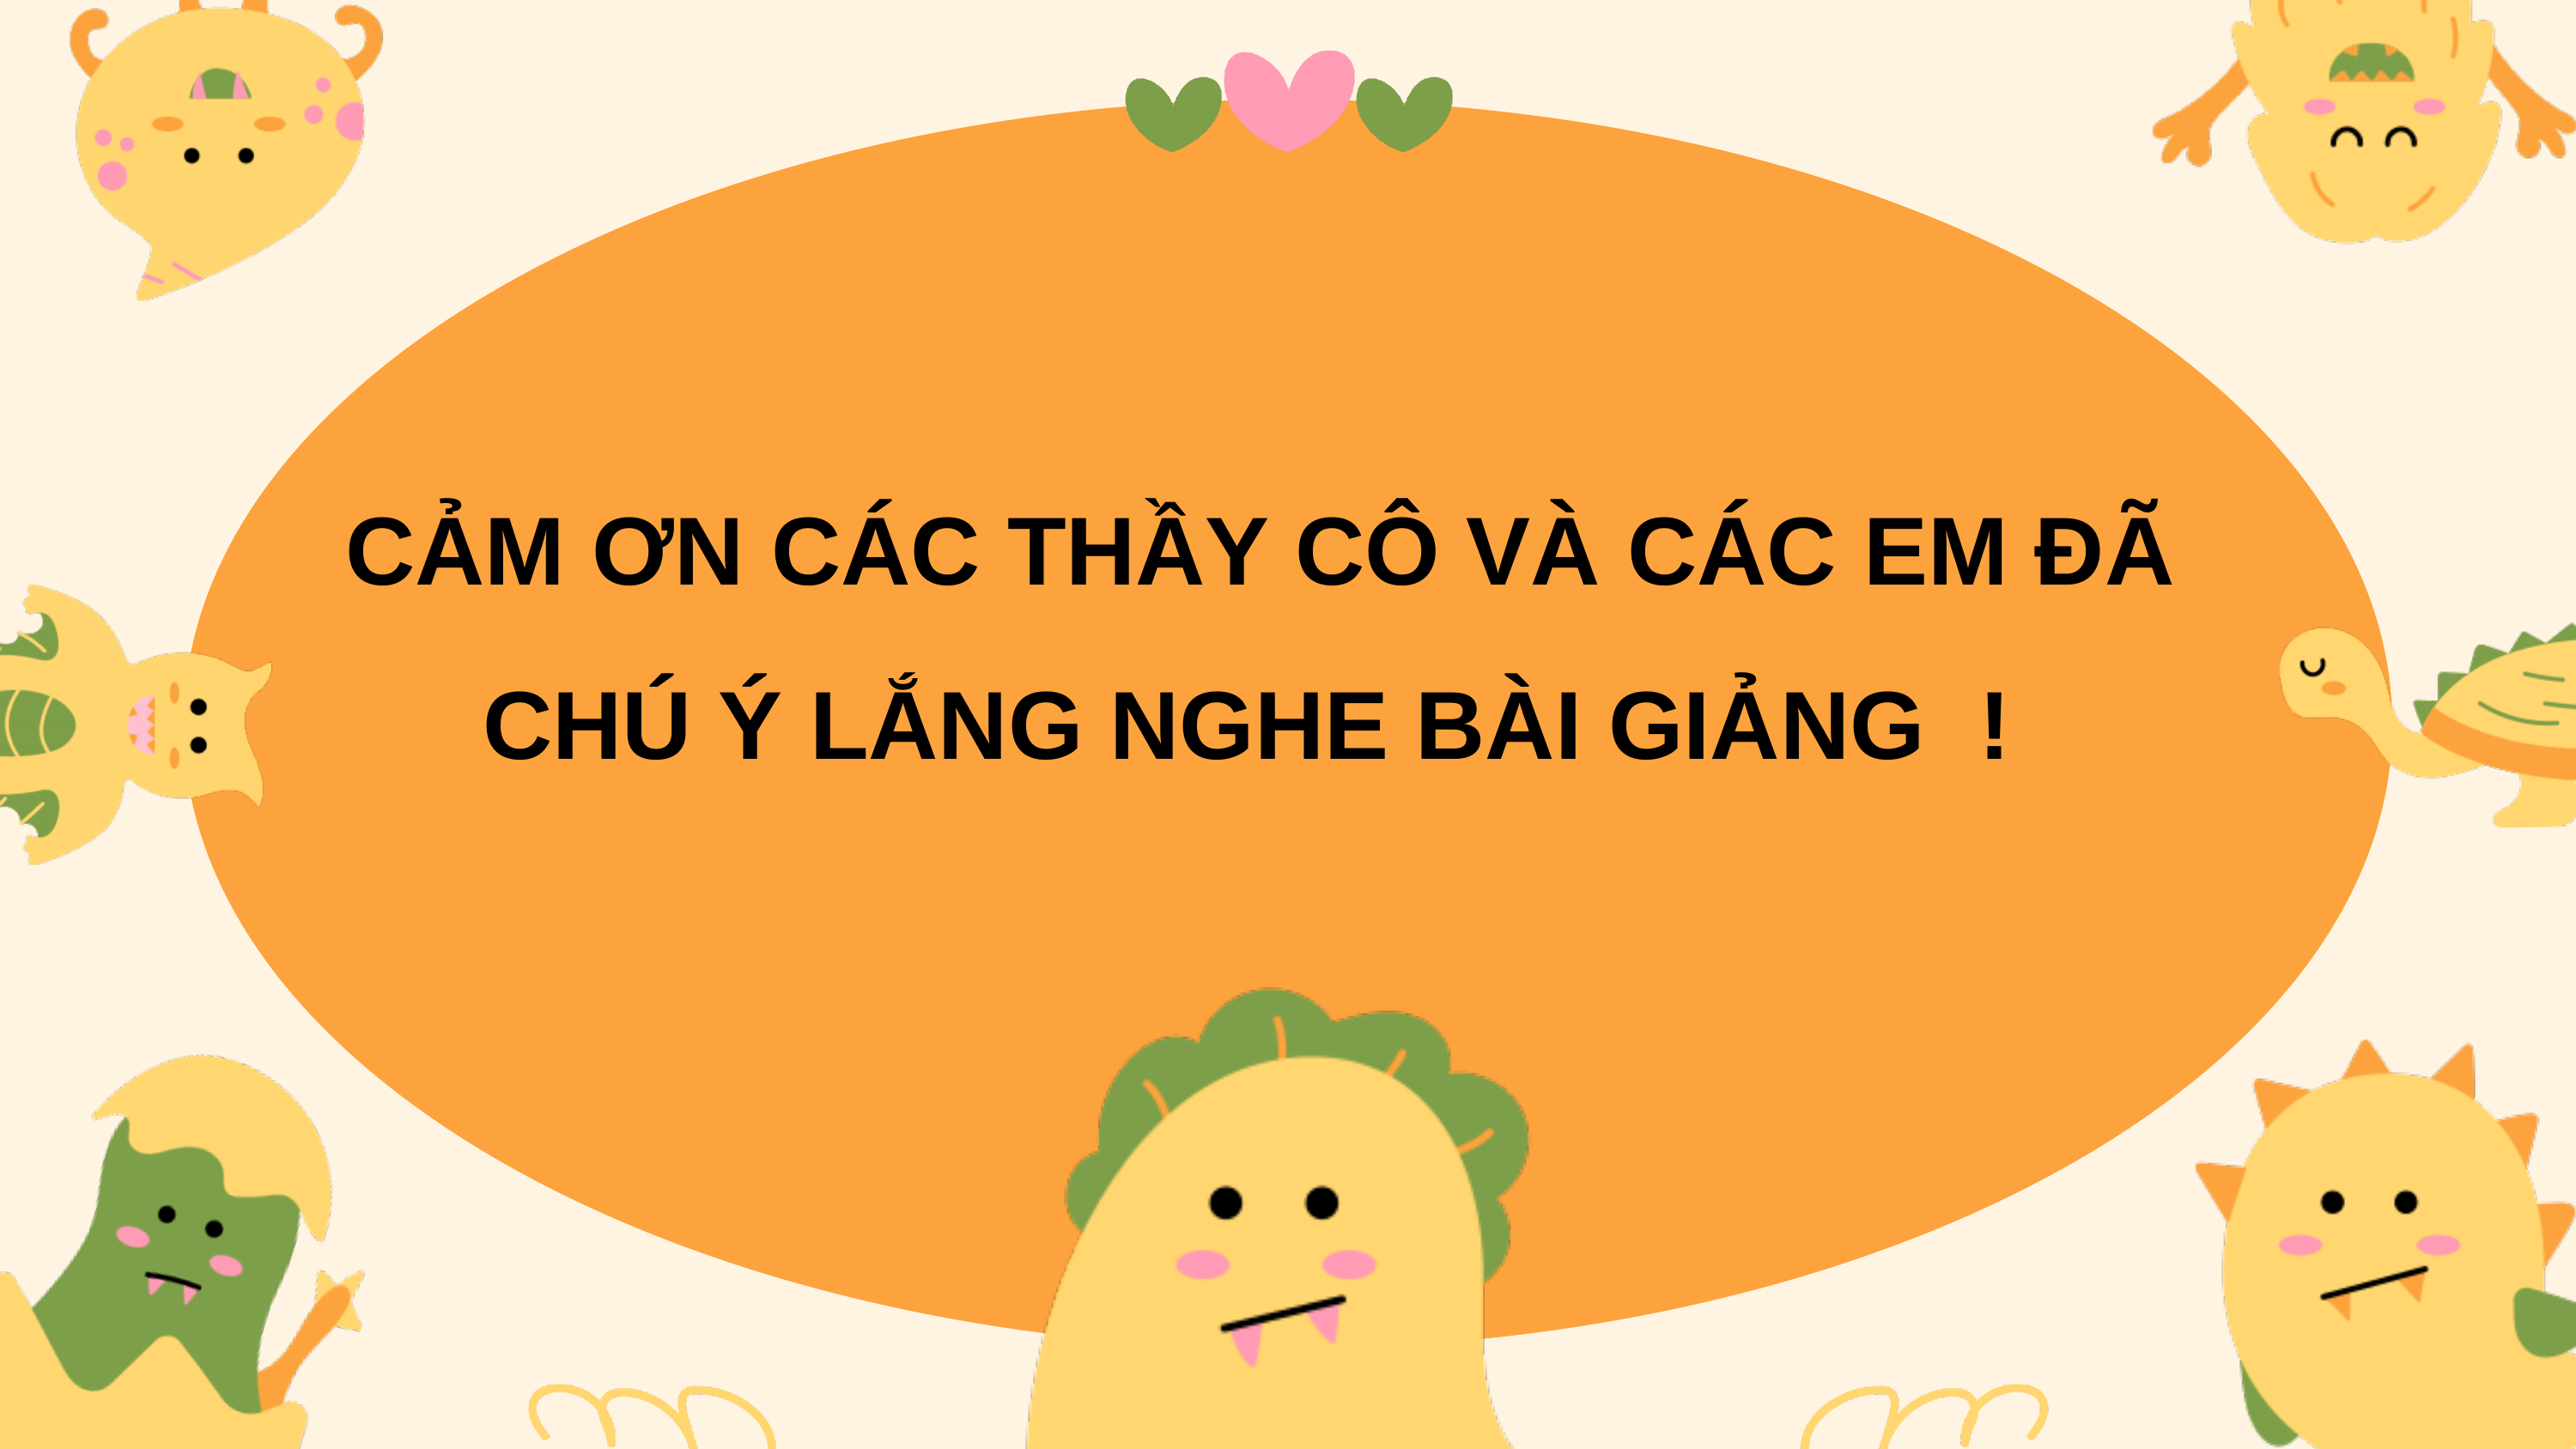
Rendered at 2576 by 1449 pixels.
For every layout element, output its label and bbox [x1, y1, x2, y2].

picture [1123, 47, 1453, 152]
text_box [178, 99, 2398, 1349]
picture [2194, 1040, 2576, 1449]
picture [0, 545, 236, 903]
picture [2279, 621, 2576, 828]
picture [1798, 1383, 2049, 1449]
picture [2150, 0, 2576, 251]
picture [1017, 985, 1559, 1449]
picture [527, 1383, 778, 1449]
picture [66, 0, 384, 302]
picture [0, 998, 368, 1449]
